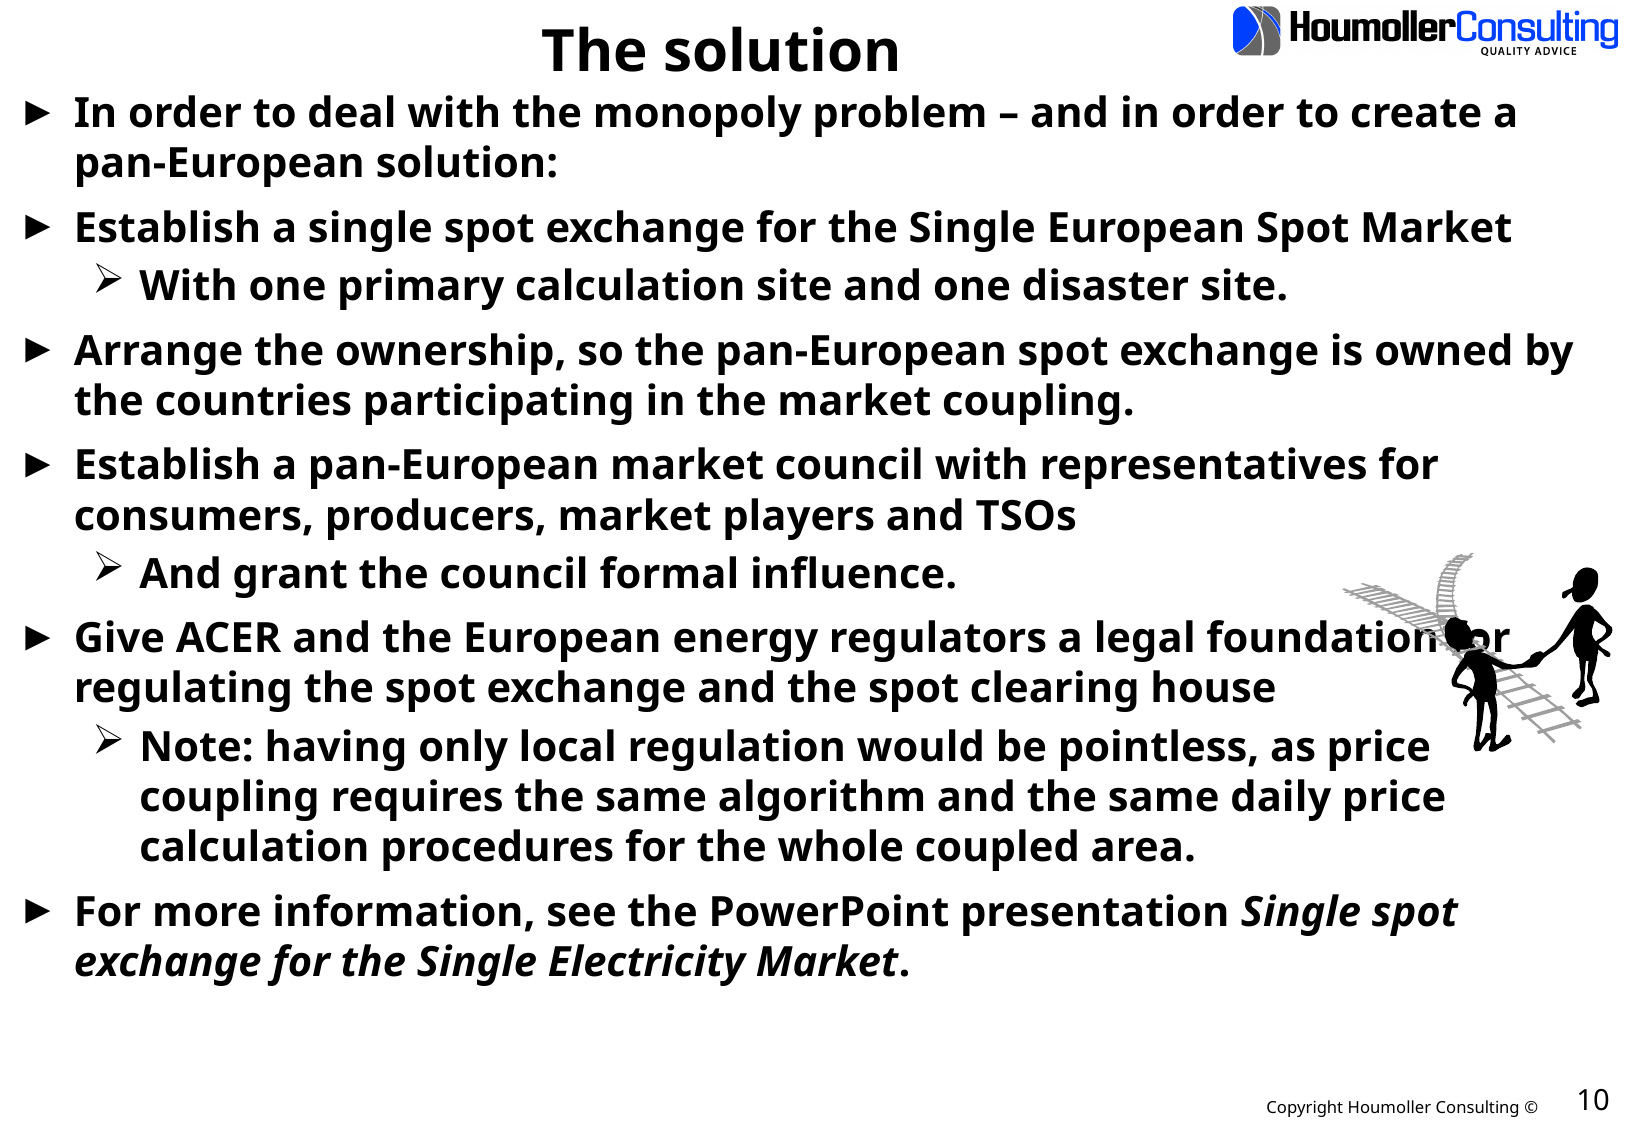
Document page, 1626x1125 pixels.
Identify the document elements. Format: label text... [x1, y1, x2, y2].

picture [1413, 6, 1618, 56]
list In order to deal with the monopoly problem – and in order to create a pan-European solution: Establish a single spot exchange for the Single European Spot Market With one primary calculation site and one disaster site. Arrange the ownership, so the pan-European spot exchange is owned by the countries participating in the market coupling. Establish a pan-European market council with representatives for consumers, producers, market players and TSOs And grant the council formal influence. Give ACER and the European energy regulators a legal foundation for regulating the spot exchange and the spot clearing house Note: having only local regulation would be pointless, as price coupling requires the same algorithm and the same daily price calculation procedures for the whole coupled area. For more information, see the PowerPoint presentation Single spot exchange for the Single Electricity Market. [2, 78, 1625, 1082]
title The solution [30, 0, 1413, 78]
picture [1341, 552, 1613, 752]
slide_number 10 [1286, 1063, 1625, 1125]
